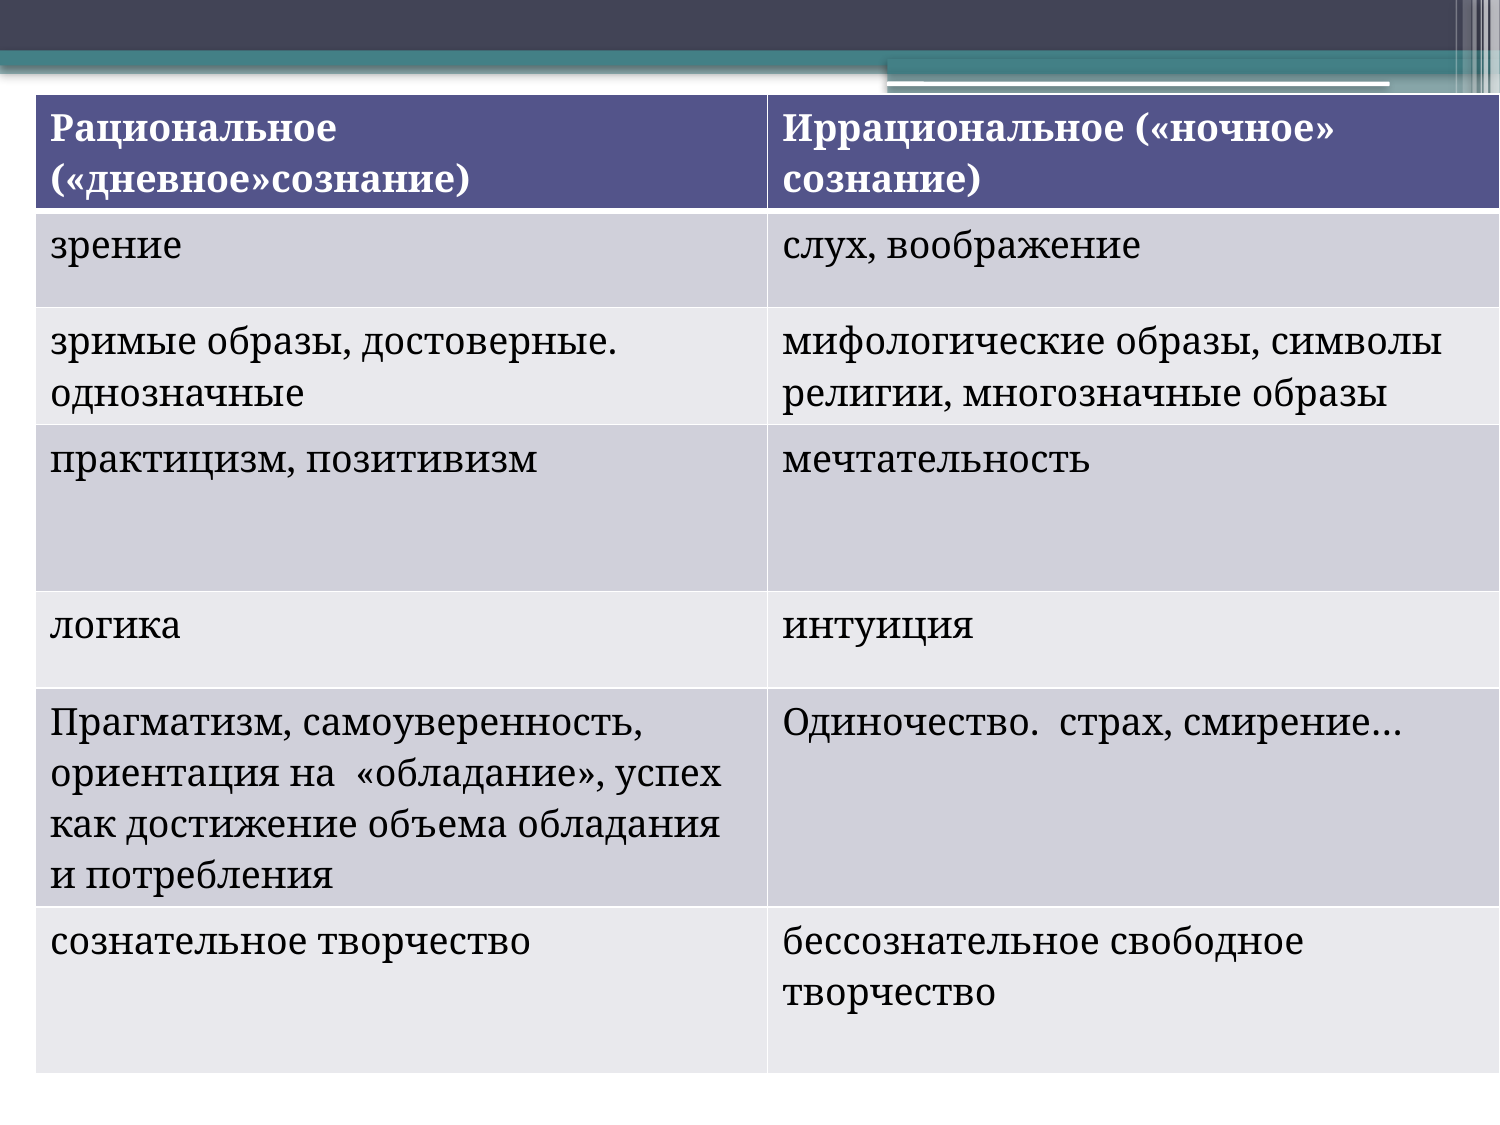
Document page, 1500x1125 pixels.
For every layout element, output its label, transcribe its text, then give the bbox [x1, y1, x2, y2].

table_cell мифологические образы, символы религии, многозначные образы [768, 308, 1499, 424]
table_cell мечтательность [768, 425, 1499, 591]
table_cell логика [36, 592, 767, 687]
table_cell зрение [36, 214, 767, 307]
table_cell зримые образы, достоверные. однозначные [36, 308, 767, 424]
table_header Иррациональное («ночное» сознание) [768, 95, 1499, 208]
table_cell сознательное творчество [36, 908, 767, 1073]
table_cell интуиция [768, 592, 1499, 687]
table_header Рациональное («дневное»сознание) [36, 95, 767, 208]
table_cell бессознательное свободное творчество [768, 908, 1499, 1073]
table_cell Прагматизм, самоуверенность, ориентация на «обладание», успех как достижение объема обладания и потребления [36, 689, 767, 906]
table_cell практицизм, позитивизм [36, 425, 767, 591]
table_cell Одиночество. страх, смирение… [768, 689, 1499, 906]
table_cell слух, воображение [768, 214, 1499, 307]
